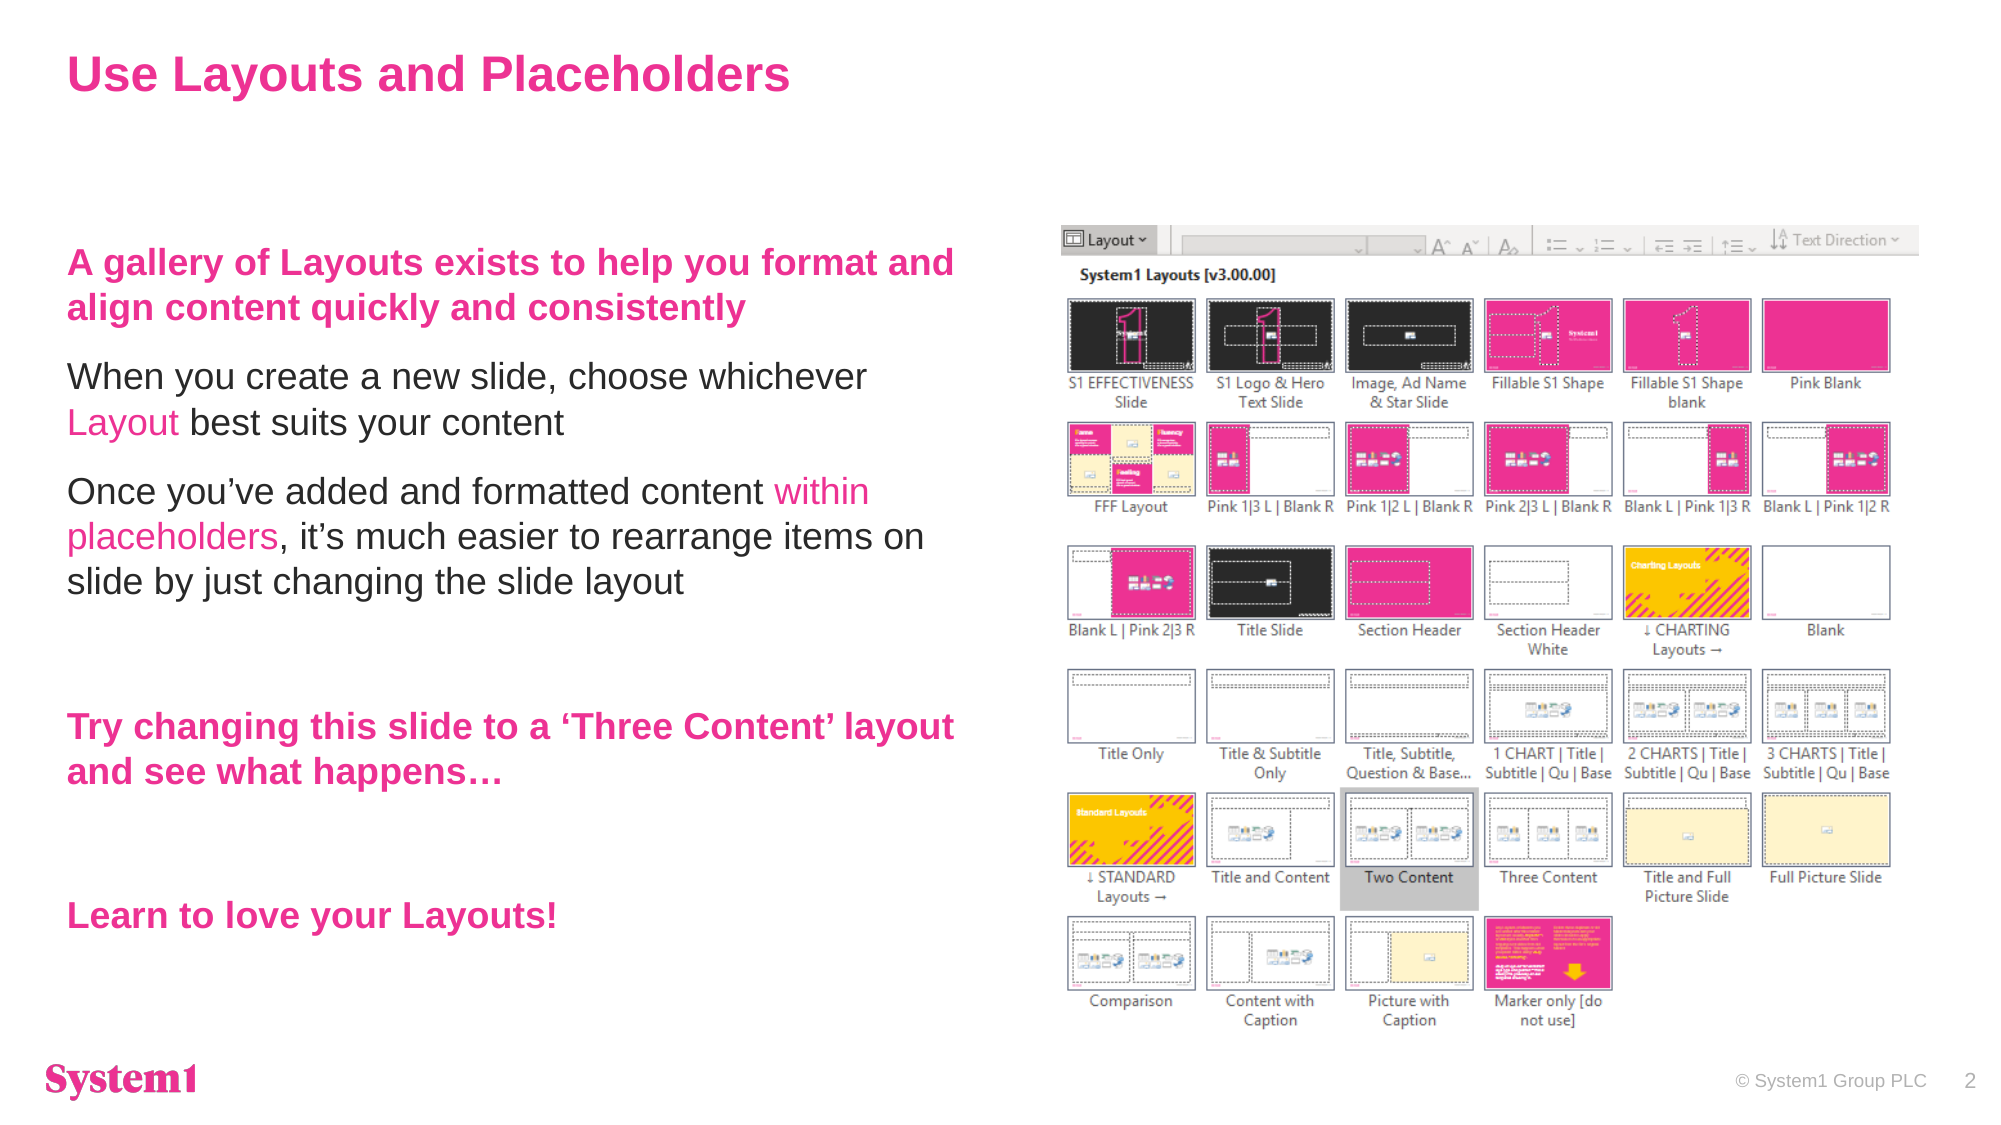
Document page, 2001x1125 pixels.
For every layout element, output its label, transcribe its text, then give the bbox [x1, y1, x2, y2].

list A gallery of Layouts exists to help you format and align content quickly and consistently When you create a new slide, choose whichever Layout best suits your content Once you’ve added and formatted content within placeholders, it’s much easier to rearrange items on slide by just changing the slide layout Try changing this slide to a ‘Three Content’ layout and see what happens… Learn to love your Layouts! [43, 225, 977, 1042]
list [1061, 225, 1920, 1041]
title Use Layouts and Placeholders [43, 42, 1957, 226]
picture [46, 1064, 195, 1101]
